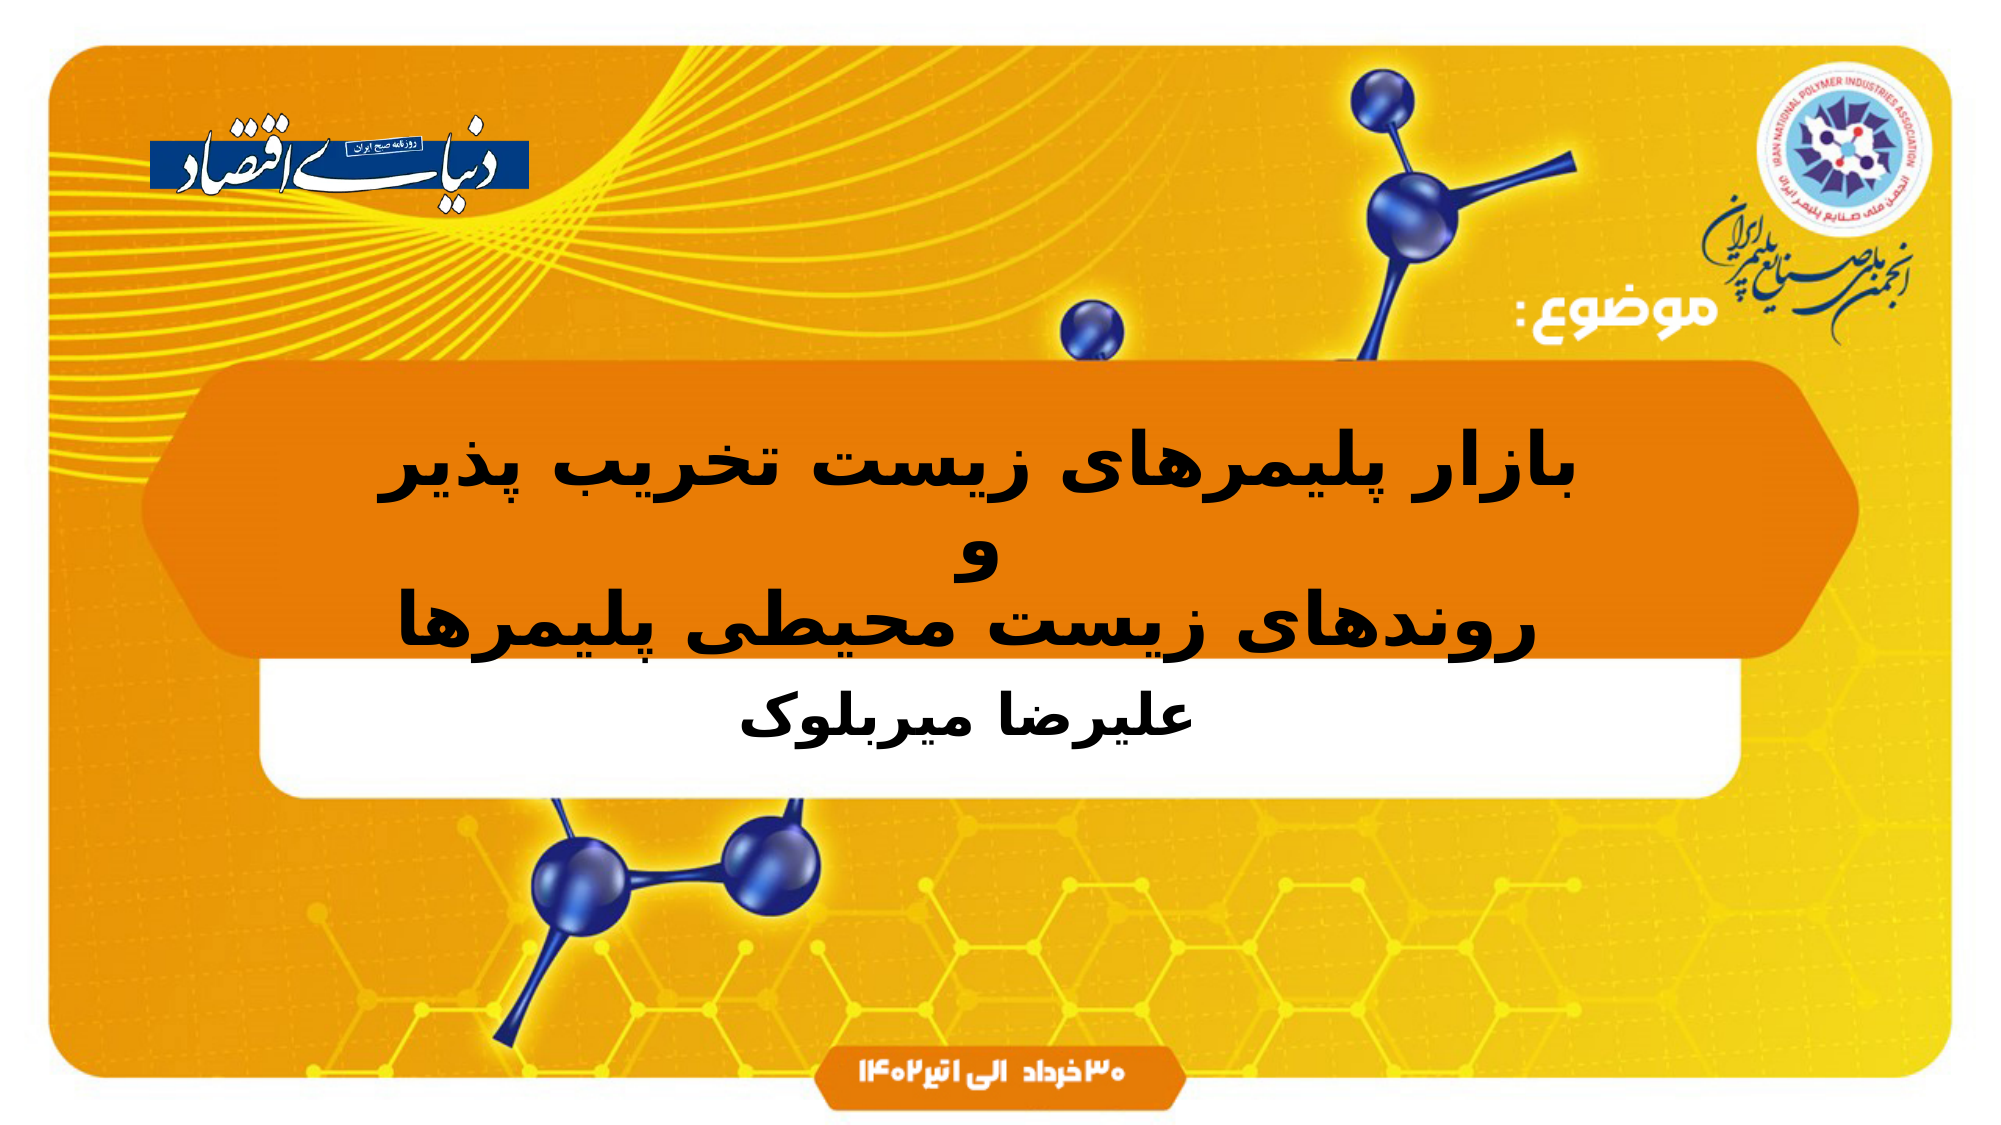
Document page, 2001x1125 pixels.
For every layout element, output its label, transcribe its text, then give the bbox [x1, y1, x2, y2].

text_box علیرضا میربلوک [467, 670, 1469, 755]
text_box بازار پلیمرهای زیست تخریب پذیر و روندهای زیست محیطی پلیمرها [118, 414, 1819, 670]
picture [0, 0, 2001, 1125]
